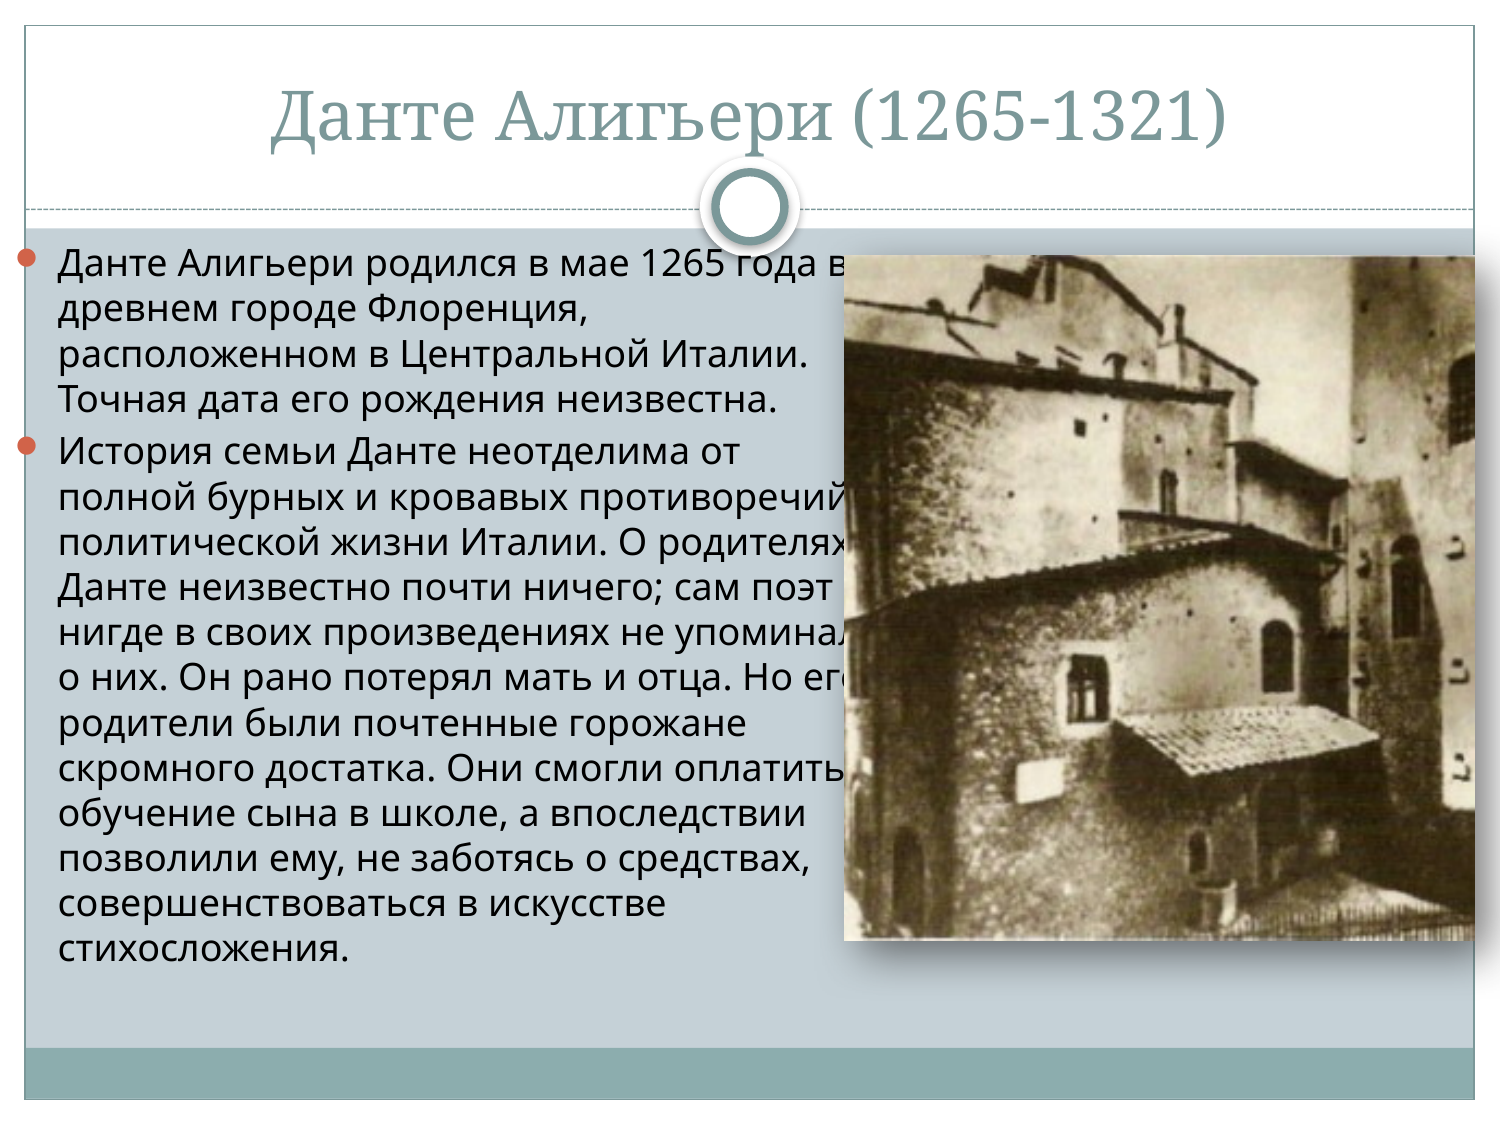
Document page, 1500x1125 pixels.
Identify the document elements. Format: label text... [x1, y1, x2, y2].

picture [844, 255, 1475, 941]
list Данте Алигьери родился в мае 1265 года в древнем городе Флоренция, расположенном в Центральной Италии. Точная дата его рождения неизвестна. История семьи Данте неотделима от полной бурных и кровавых противоречий политической жизни Италии. О родителях Данте неизвестно почти ничего; сам поэт нигде в своих произведениях не упоминал о них. Он рано потерял мать и отца. Но его родители были почтенные горожане скромного достатка. Они смогли оплатить обучение сына в школе, а впоследствии позволили ему, не заботясь о средствах, совершенствоваться в искусстве стихосложения. [0, 231, 878, 989]
title Данте Алигьери (1265-1321) [49, 37, 1450, 162]
